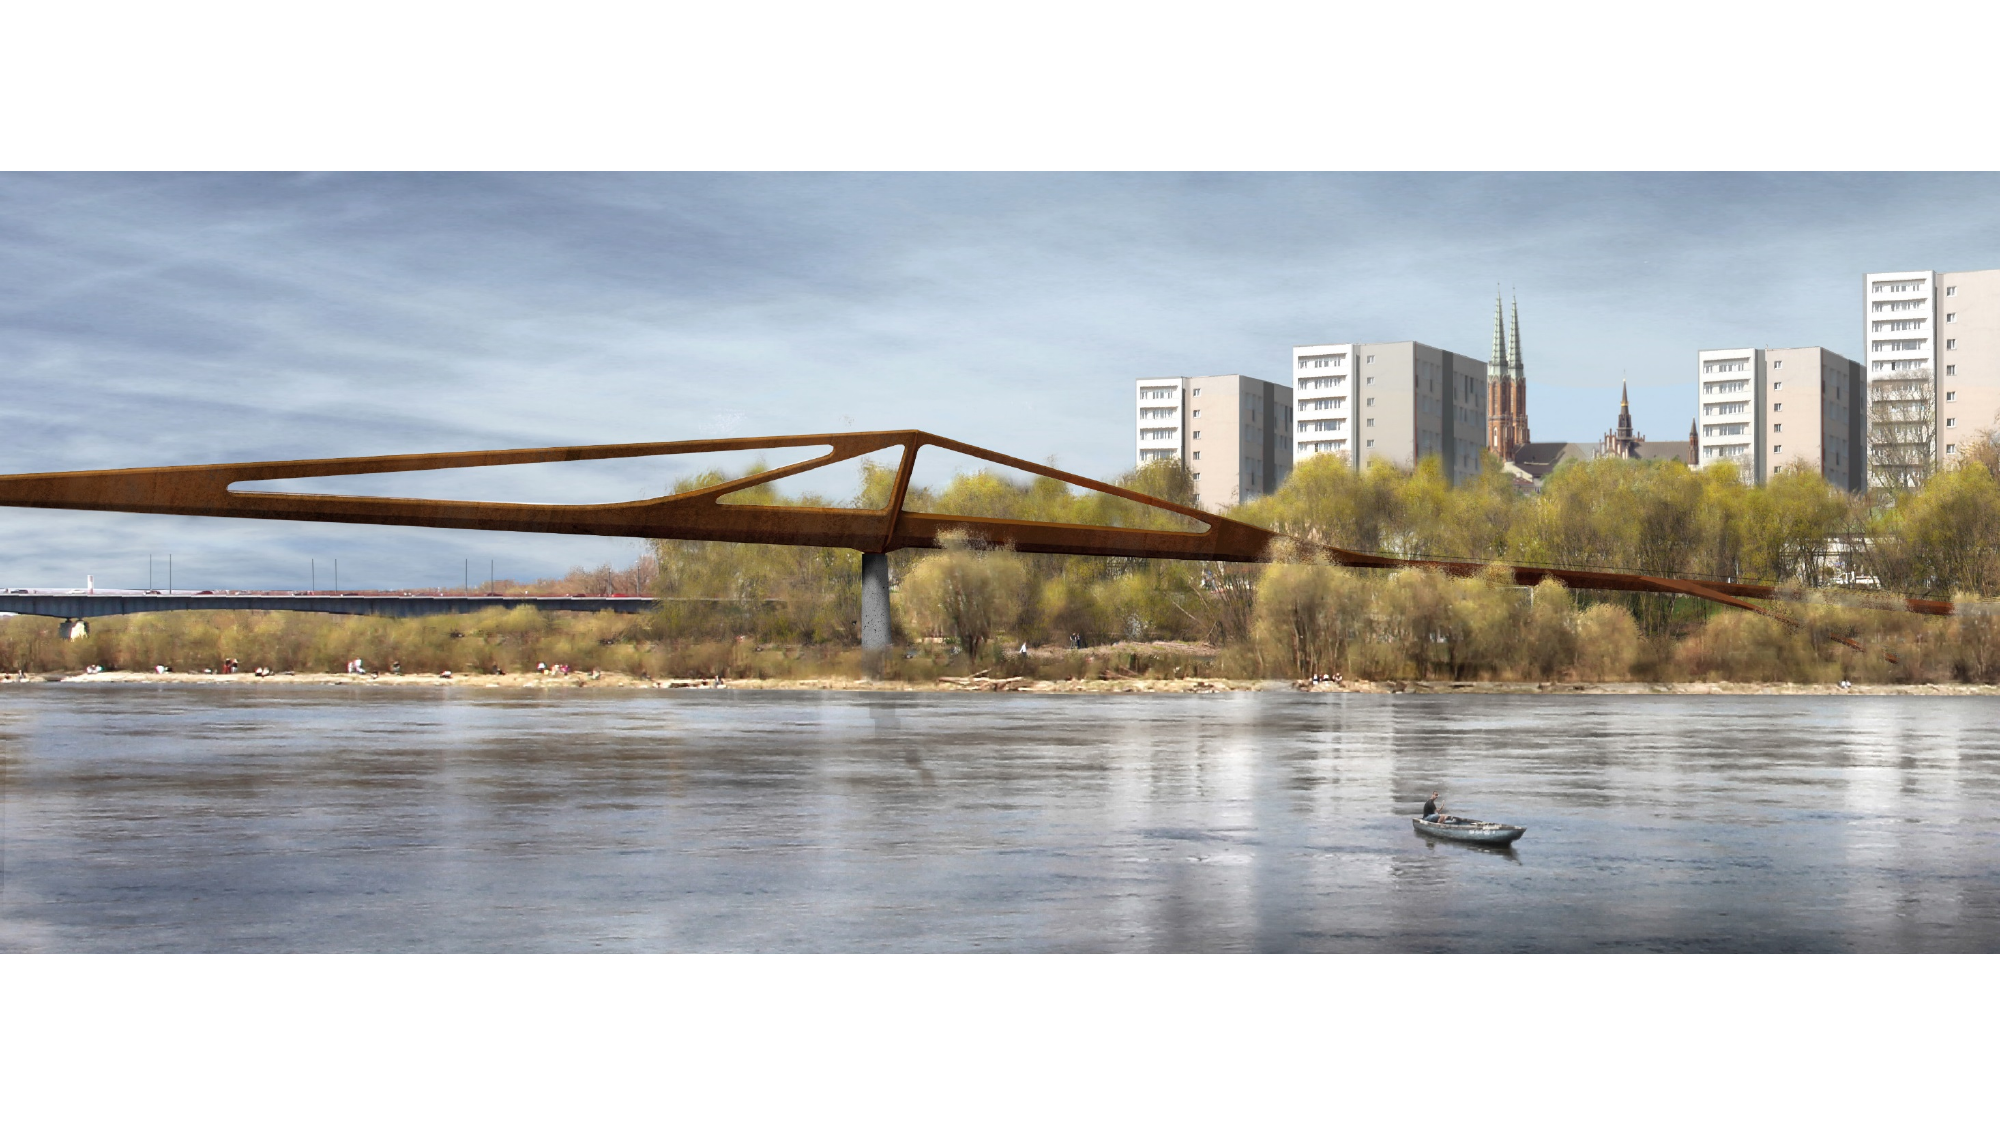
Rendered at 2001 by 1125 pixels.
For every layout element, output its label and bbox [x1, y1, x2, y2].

picture [0, 171, 2000, 954]
